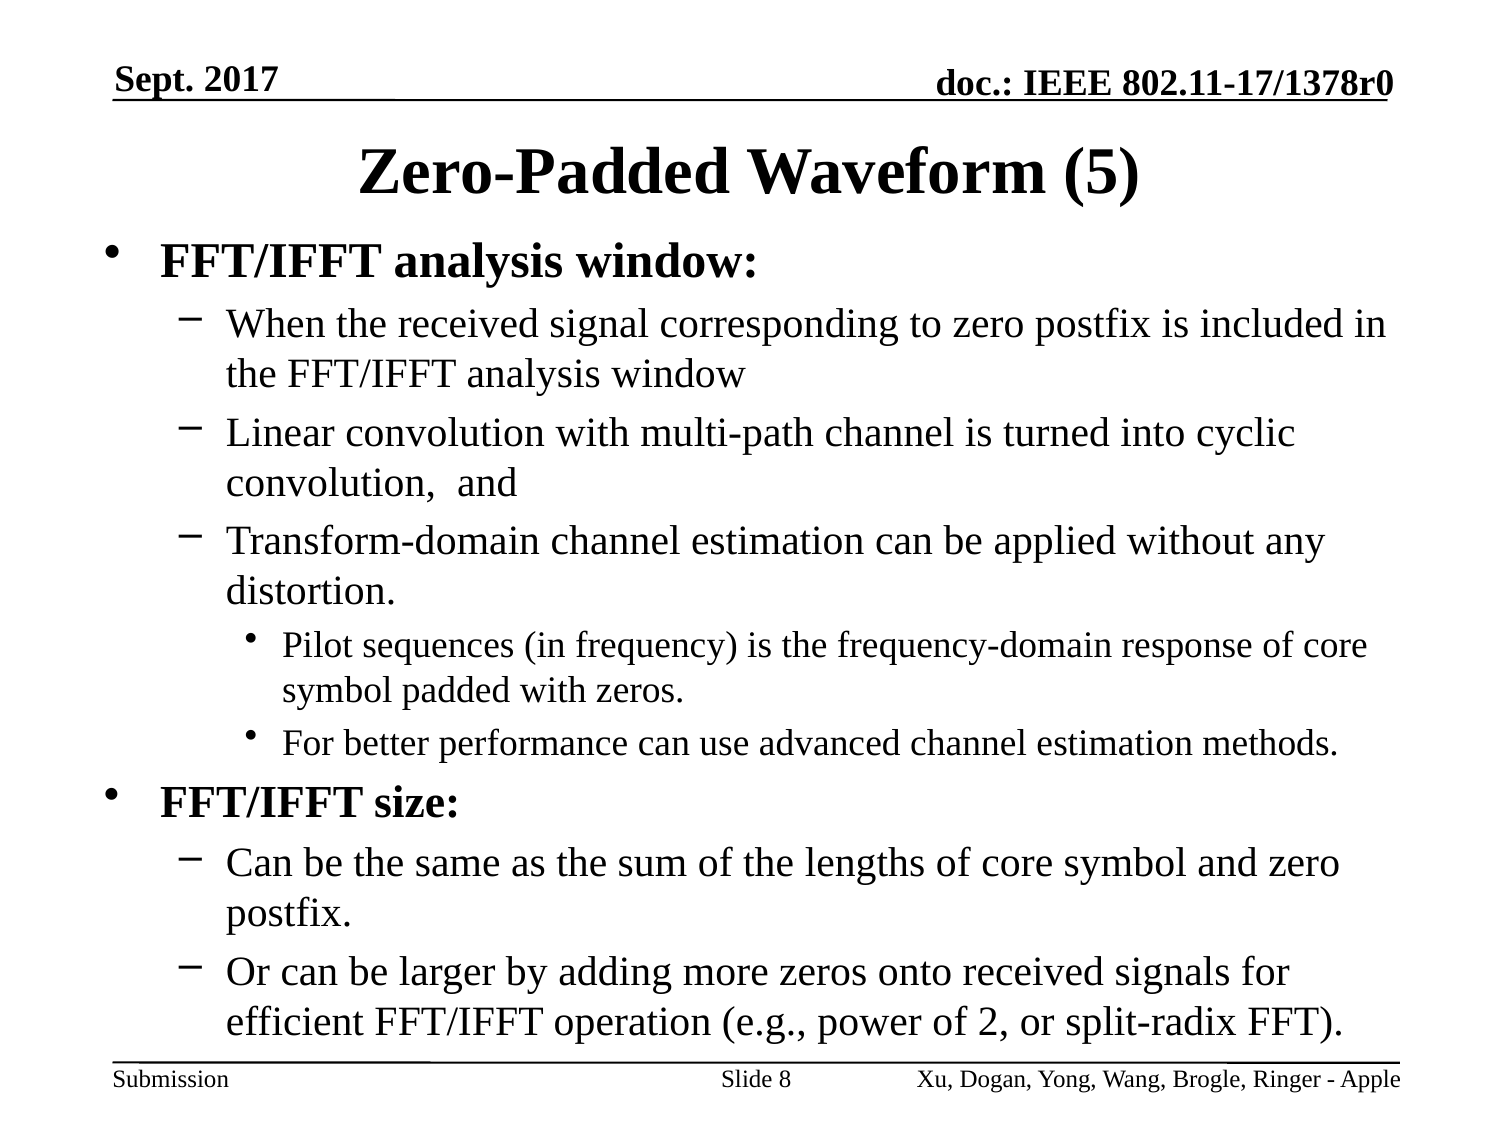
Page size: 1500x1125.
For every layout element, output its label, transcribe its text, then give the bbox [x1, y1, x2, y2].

text_box FFT/IFFT analysis window: When the received signal corresponding to zero postfix is included in the FFT/IFFT analysis window Linear convolution with multi-path channel is turned into cyclic convolution, and Transform-domain channel estimation can be applied without any distortion. Pilot sequences (in frequency) is the frequency-domain response of core symbol padded with zeros. For better performance can use advanced channel estimation methods. FFT/IFFT size: Can be the same as the sum of the lengths of core symbol and zero postfix. Or can be larger by adding more zeros onto received signals for efficient FFT/IFFT operation (e.g., power of 2, or split-radix FFT). [88, 220, 1424, 987]
text_box Zero-Padded Waveform (5) [112, 101, 1388, 232]
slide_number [114, 54, 423, 100]
slide_number Slide 8 [712, 1061, 800, 1123]
footer Xu, Dogan, Yong, Wang, Brogle, Ringer - Apple [878, 1061, 1402, 1093]
